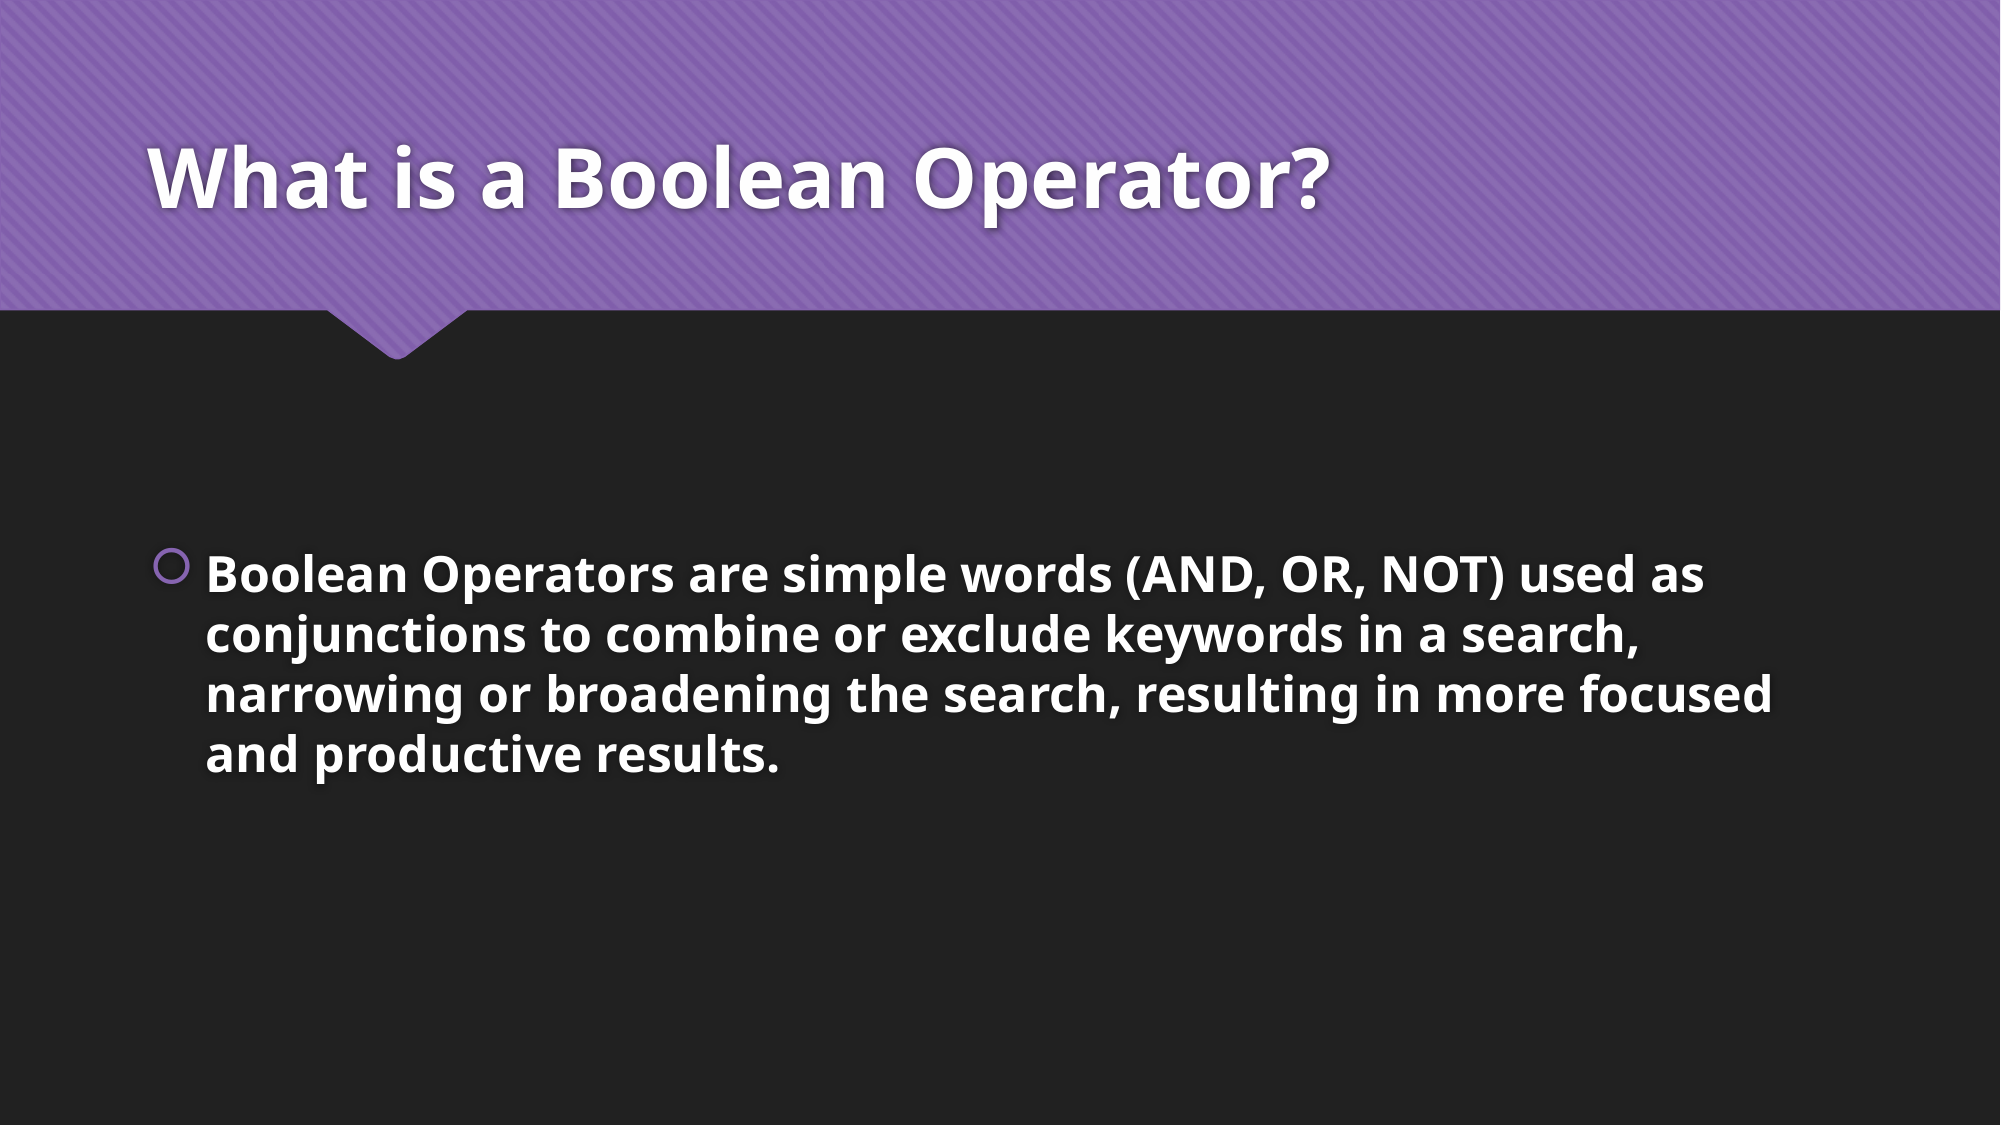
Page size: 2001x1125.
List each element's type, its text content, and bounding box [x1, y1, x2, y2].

title What is a Boolean Operator? [132, 73, 1868, 233]
list Boolean Operators are simple words (AND, OR, NOT) used as conjunctions to combine or exclude keywords in a search, narrowing or broadening the search, resulting in more focused and productive results. [134, 364, 1866, 962]
